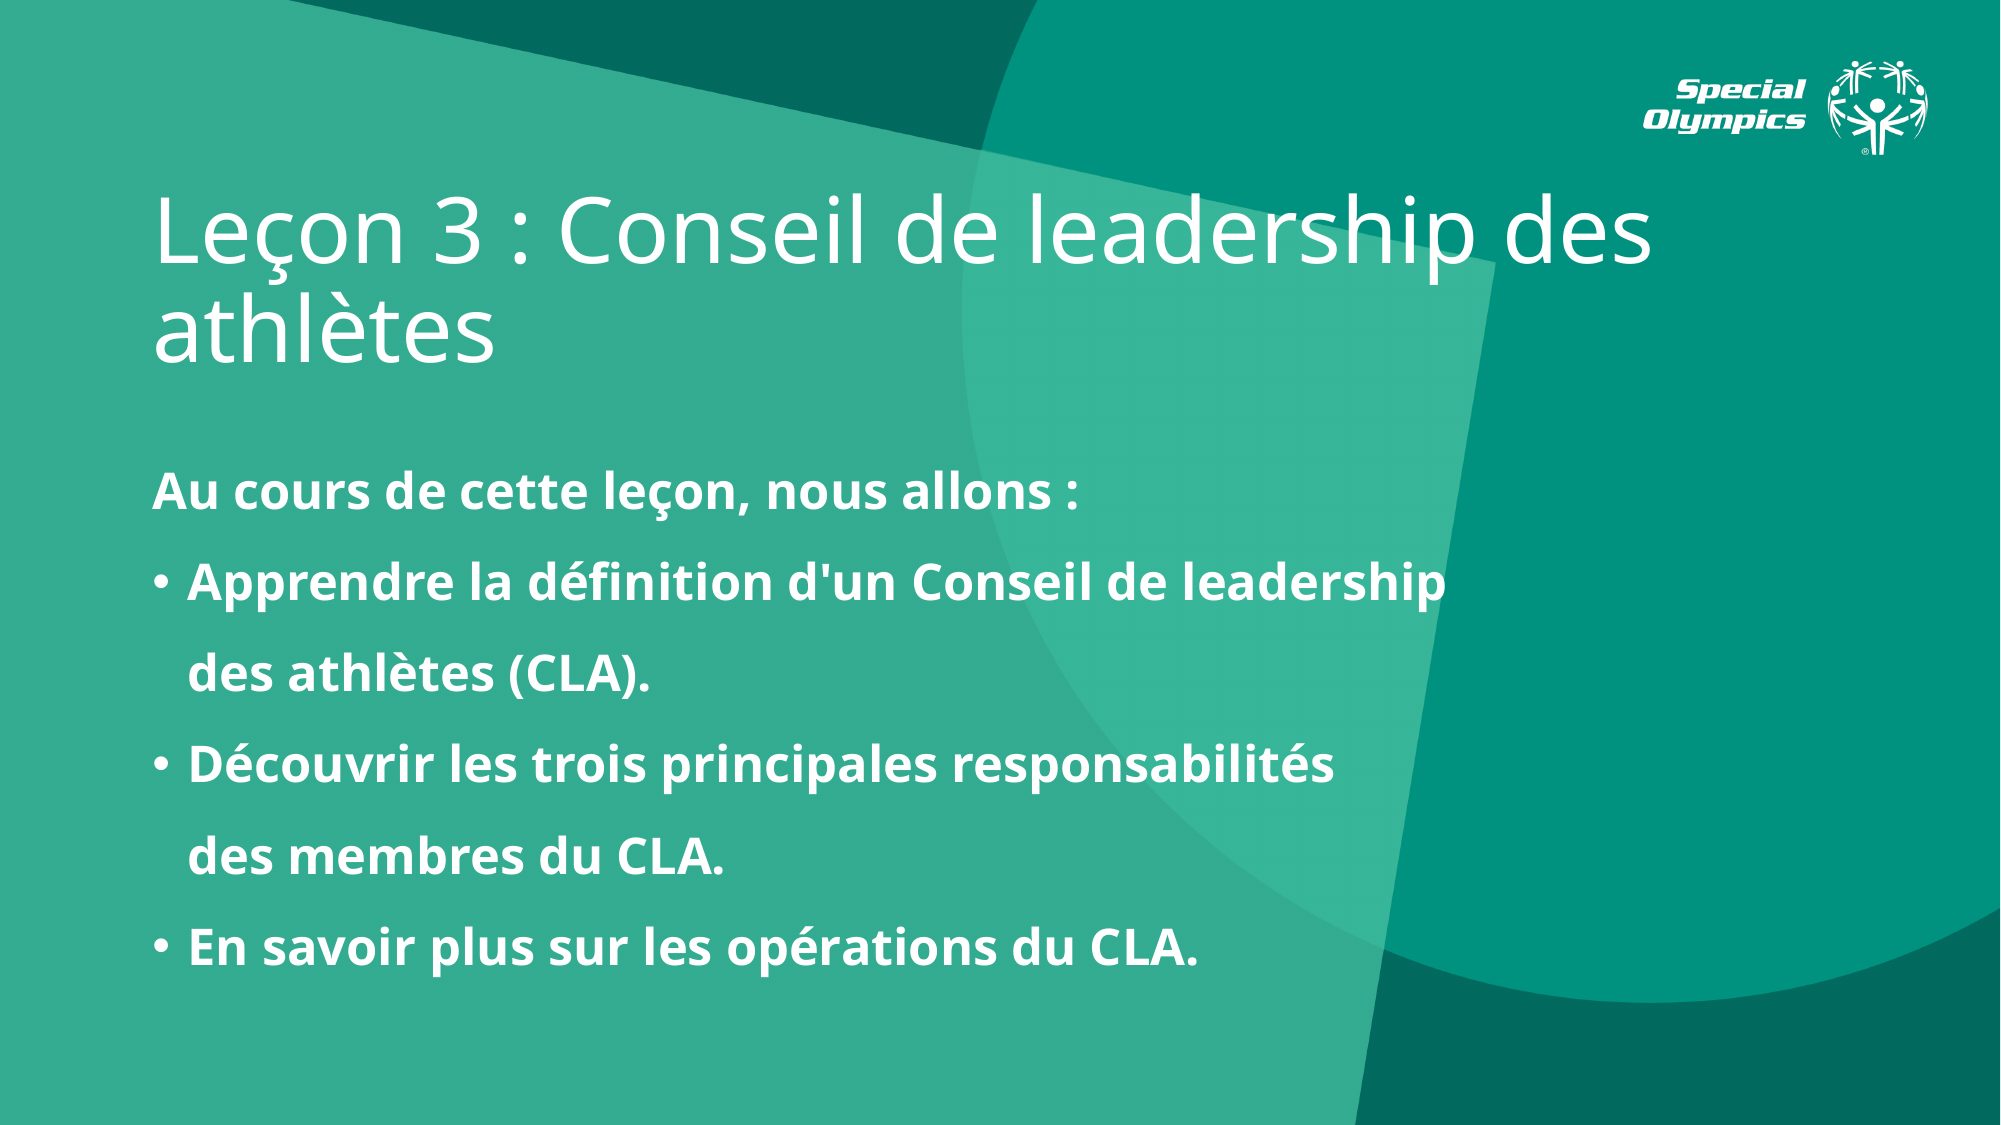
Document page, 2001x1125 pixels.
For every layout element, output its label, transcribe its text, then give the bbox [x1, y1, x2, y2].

picture [0, 0, 2001, 1125]
list Au cours de cette leçon, nous allons : Apprendre la définition d'un Conseil de leadership des athlètes (CLA). Découvrir les trois principales responsabilités des membres du CLA. En savoir plus sur les opérations du CLA. [137, 421, 1521, 992]
title Leçon 3 : Conseil de leadership des athlètes [137, 174, 1982, 392]
